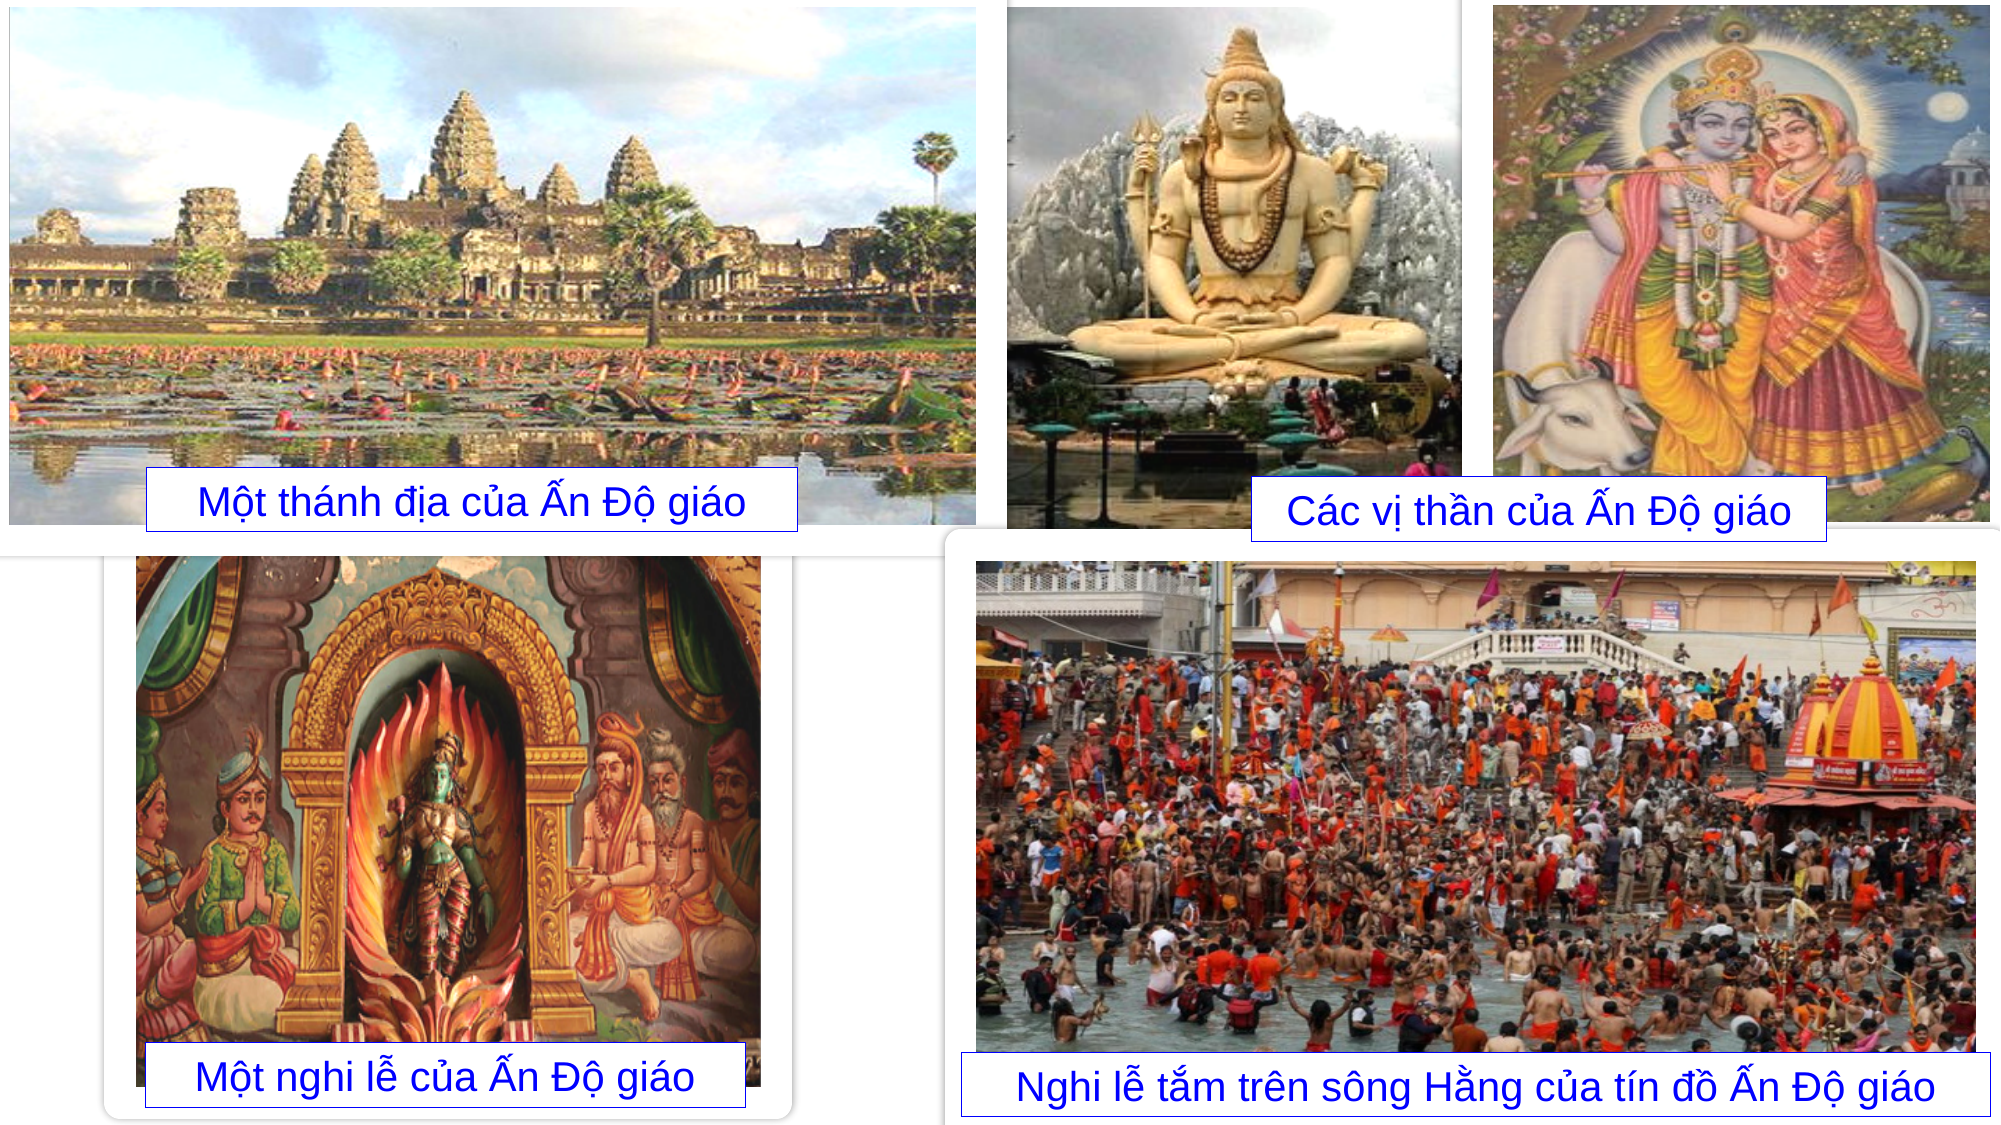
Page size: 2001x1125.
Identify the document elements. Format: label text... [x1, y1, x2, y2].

picture [976, 560, 1977, 1111]
text_box Một thánh địa của Ấn Độ giáo [146, 525, 798, 532]
text_box Nghi lễ tắm trên sông Hằng của tín đồ Ấn Độ giáo [961, 1052, 1991, 1117]
text_box Một nghi lễ của Ấn Độ giáo [145, 1088, 746, 1108]
picture [989, 4, 1991, 529]
text_box Các vị thần của Ấn Độ giáo [1251, 523, 1827, 542]
picture [135, 542, 761, 1088]
picture [9, 7, 977, 525]
